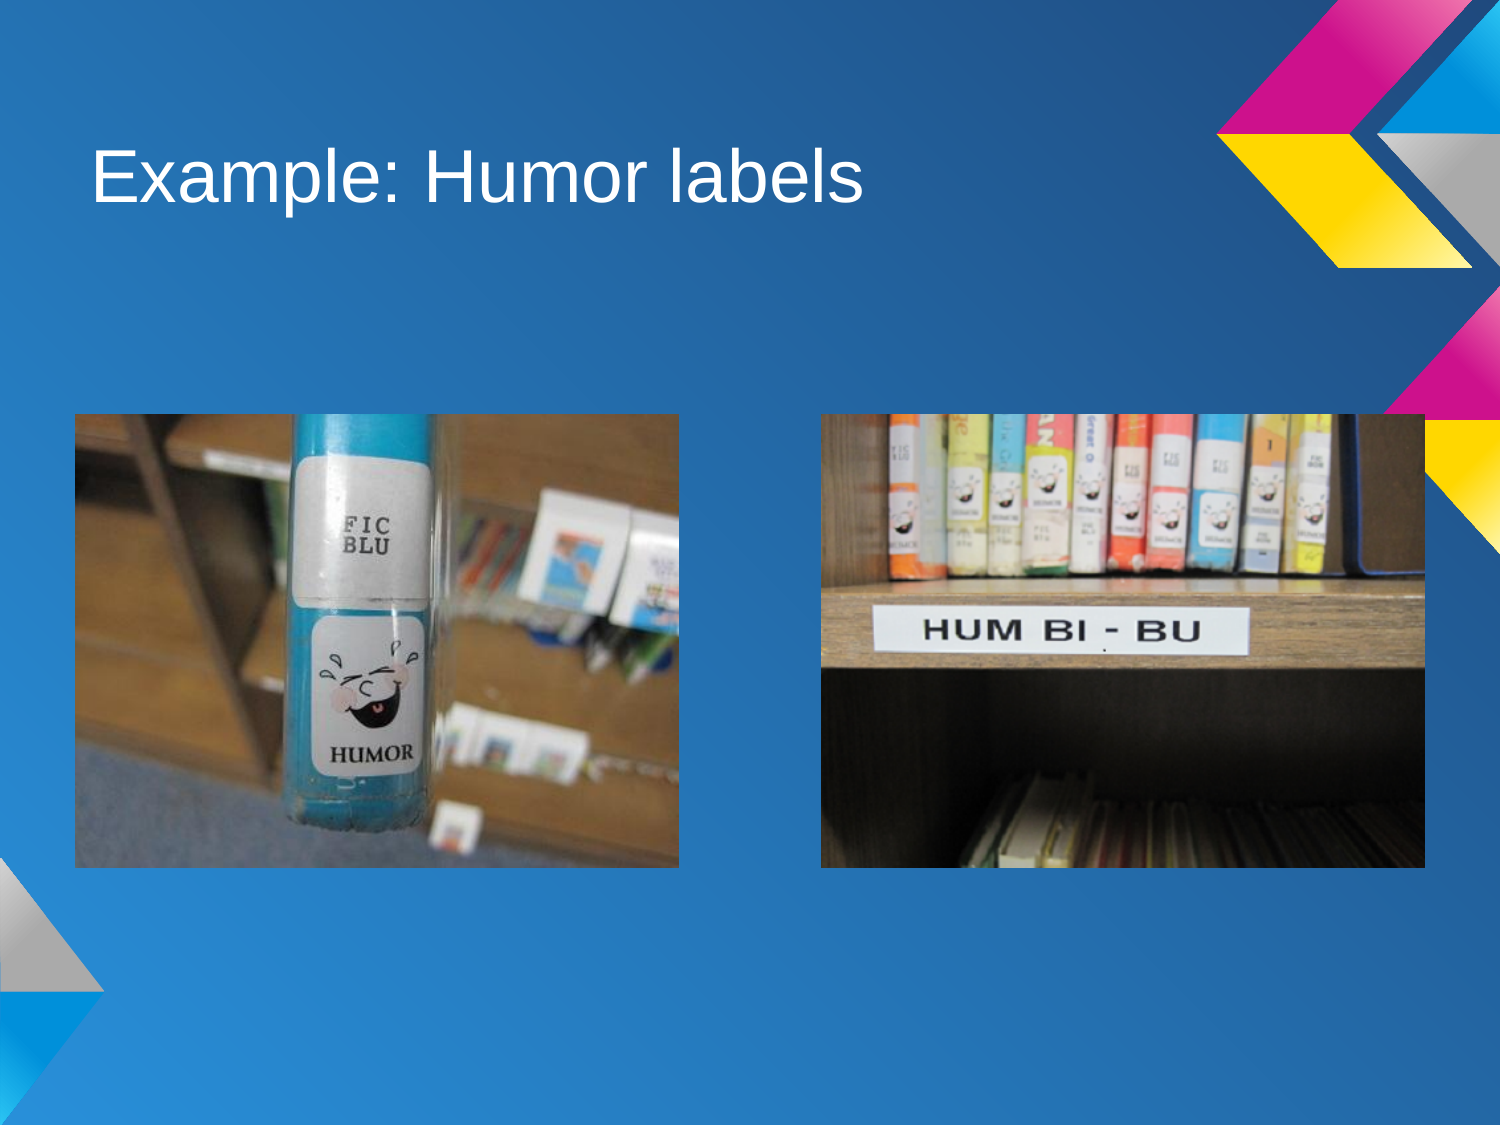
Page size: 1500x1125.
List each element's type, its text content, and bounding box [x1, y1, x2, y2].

title Example: Humor labels [75, 45, 1204, 233]
picture [820, 414, 1426, 868]
picture [74, 414, 680, 868]
